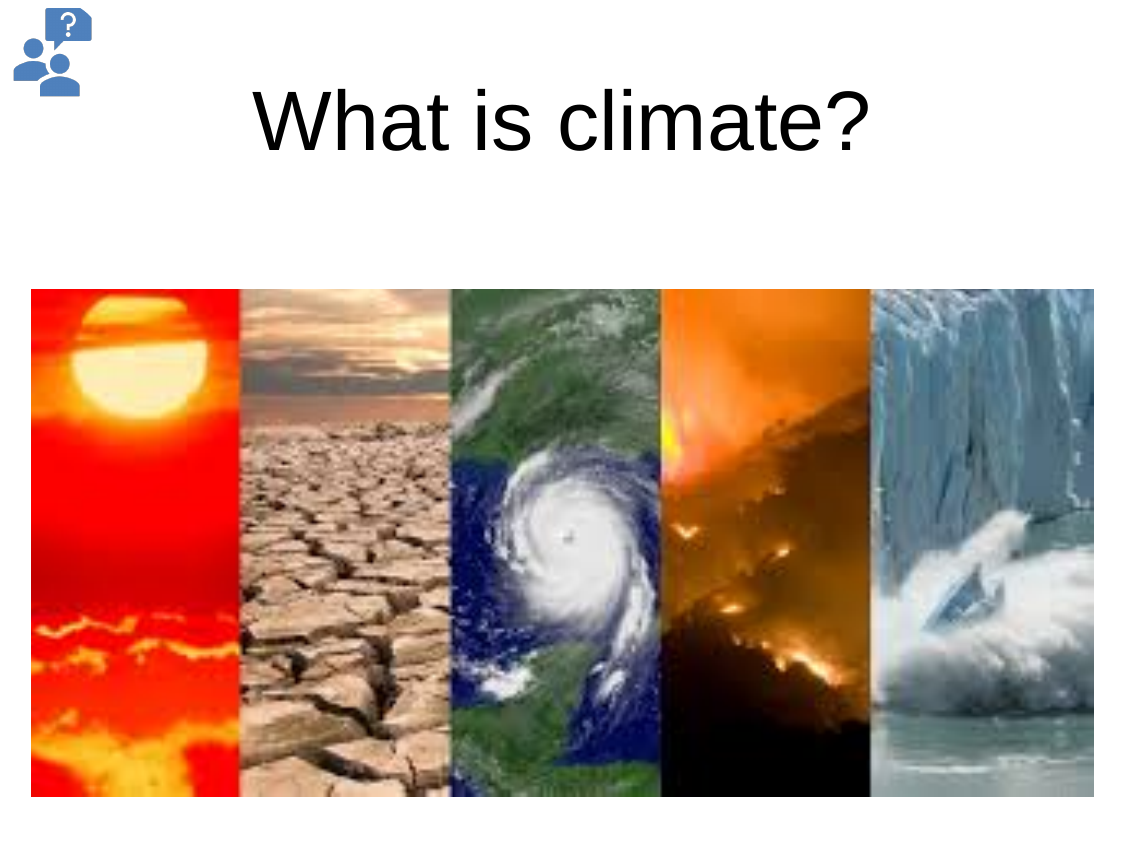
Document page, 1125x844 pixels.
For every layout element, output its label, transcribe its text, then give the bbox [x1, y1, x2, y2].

text_box [0, 0, 105, 105]
picture [31, 289, 1094, 797]
title What is climate? [231, 0, 894, 234]
